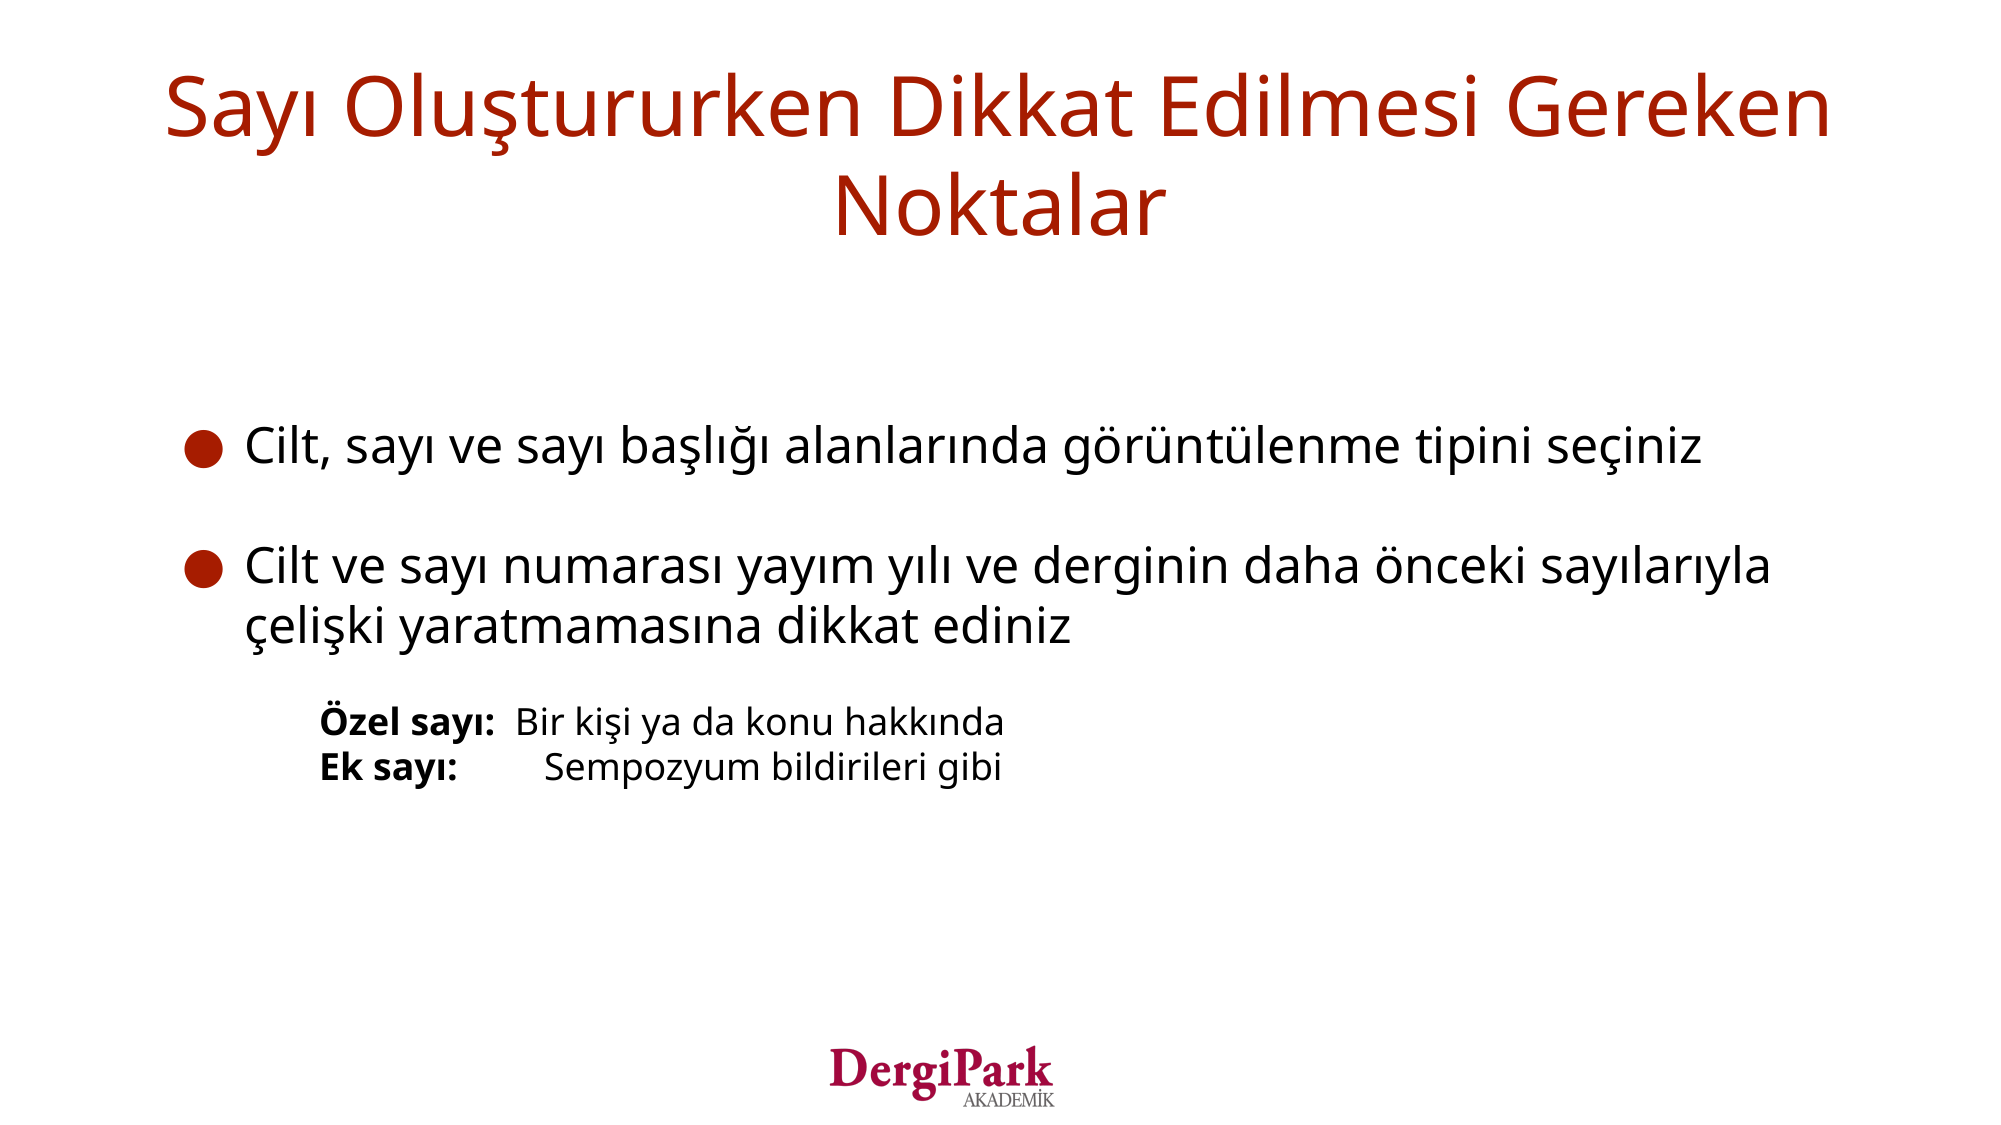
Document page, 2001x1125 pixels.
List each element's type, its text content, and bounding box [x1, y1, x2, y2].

picture [820, 1034, 1058, 1114]
text_box Cilt, sayı ve sayı başlığı alanlarında görüntülenme tipini seçiniz Cilt ve sayı numarası yayım yılı ve derginin daha önceki sayılarıyla çelişki yaratmamasına dikkat ediniz Özel sayı: Bir kişi ya da konu hakkında Ek sayı: Sempozyum bildirileri gibi [154, 370, 1818, 902]
text_box Sayı Oluştururken Dikkat Edilmesi Gereken Noktalar [75, 41, 1925, 264]
